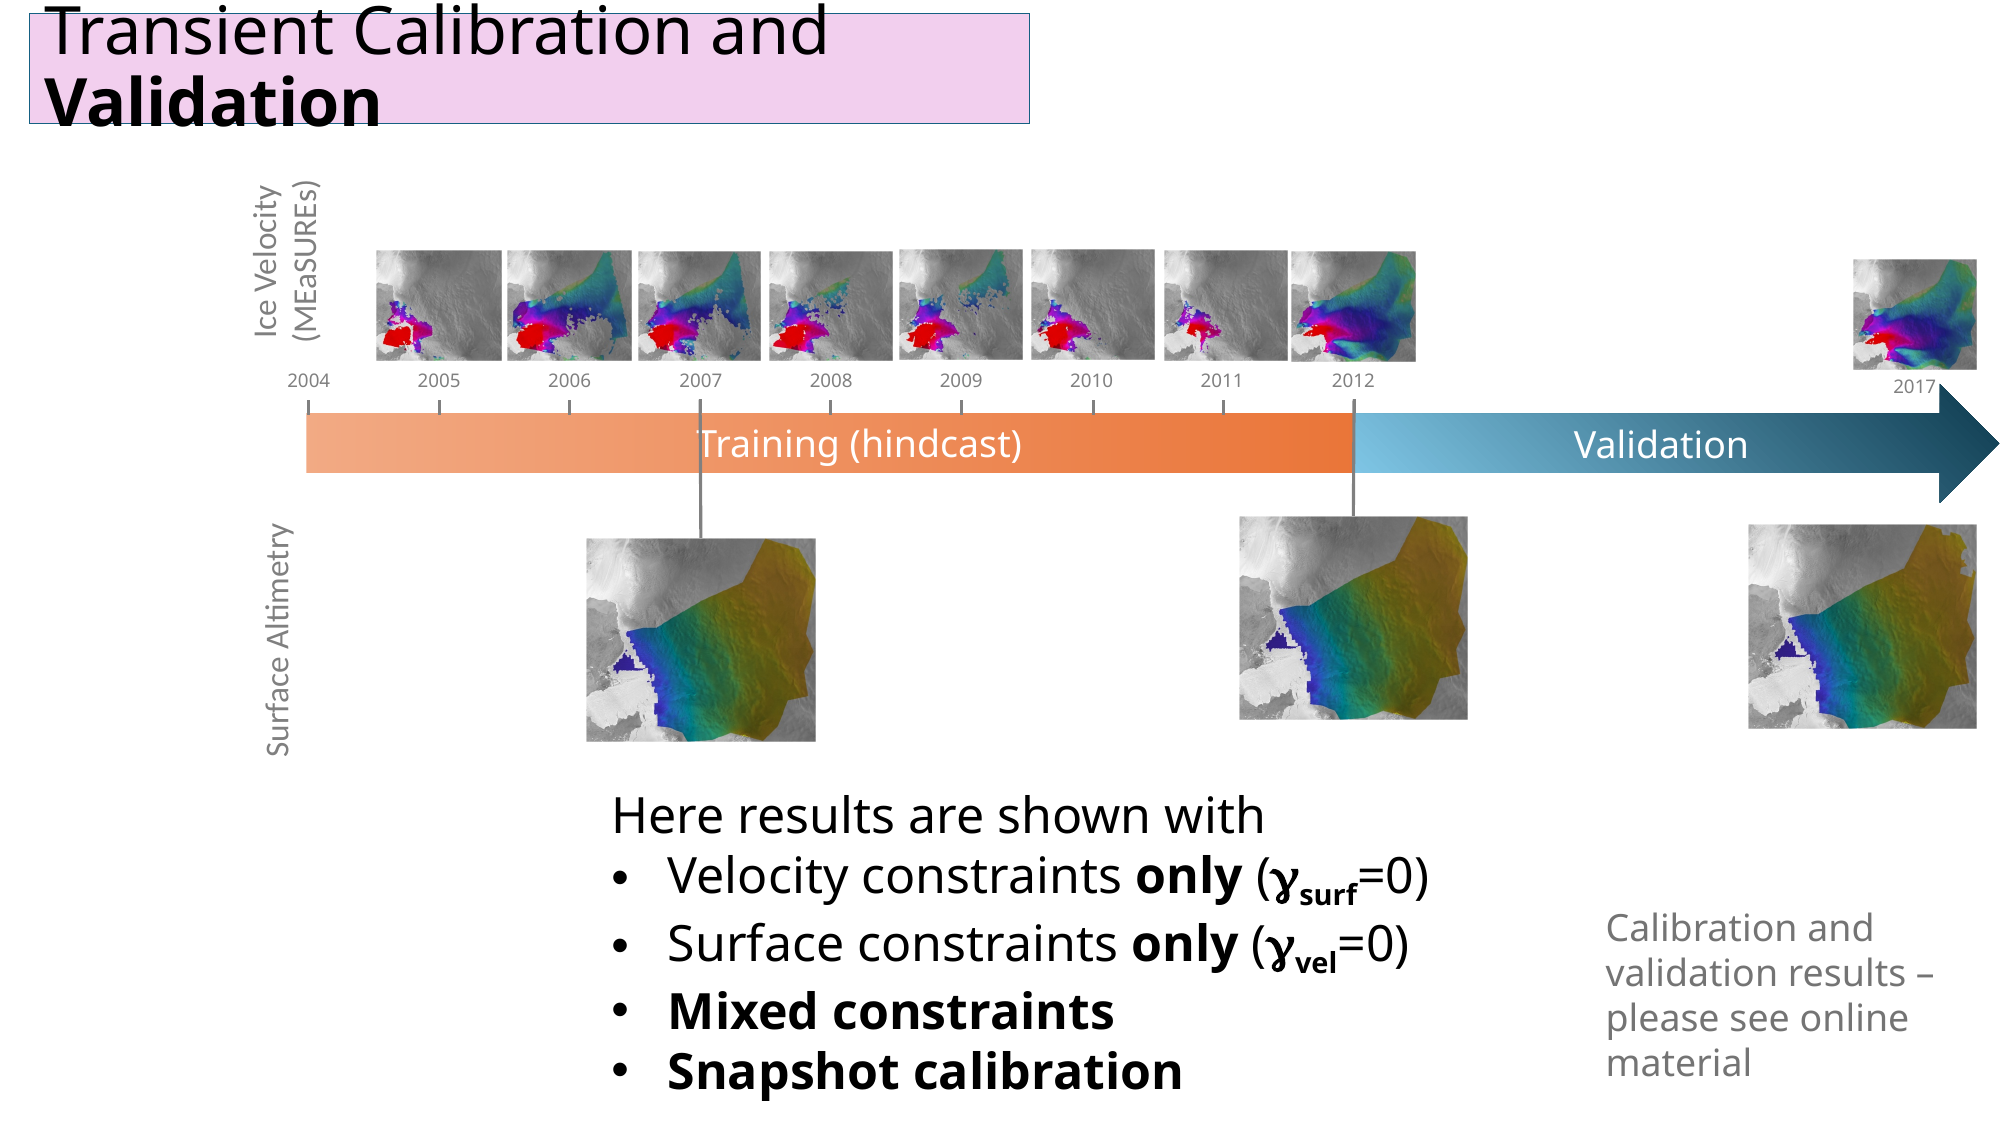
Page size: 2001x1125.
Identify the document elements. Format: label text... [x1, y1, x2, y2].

picture [1238, 515, 1469, 721]
picture [637, 250, 762, 362]
picture [898, 249, 1024, 361]
picture [1030, 249, 1156, 361]
picture [376, 249, 502, 362]
picture [769, 250, 894, 362]
picture [586, 537, 816, 743]
text_box Ice Velocity (MEaSUREs) [235, 161, 330, 362]
picture [1291, 251, 1416, 363]
text_box Transient Calibration and Validation [29, 13, 1030, 124]
text_box 2009 [918, 361, 1004, 399]
text_box 2006 [527, 362, 612, 399]
picture [1852, 258, 1977, 370]
text_box Surface Altimetry [247, 504, 303, 776]
text_box 2008 [789, 362, 874, 399]
text_box Validation [1356, 400, 2000, 506]
text_box 2017 [1872, 370, 1958, 405]
picture [1163, 250, 1289, 362]
picture [1747, 524, 1977, 729]
text_box Calibration and validation results – please see online material [1590, 896, 2000, 1092]
text_box 2010 [1049, 361, 1134, 399]
picture [507, 250, 632, 362]
text_box Here results are shown with Velocity constraints only (gsurf=0) Surface constraints only (gvel=0) Mixed constraints Snapshot calibration [596, 775, 1463, 1107]
text_box 2012 [1311, 363, 1396, 399]
text_box Training (hindcast) [702, 413, 1352, 473]
text_box 2011 [1179, 362, 1265, 399]
text_box 2004 [266, 361, 351, 399]
text_box Training (hindcast) [305, 413, 698, 473]
text_box 2007 [658, 362, 744, 399]
text_box 2005 [396, 362, 482, 399]
